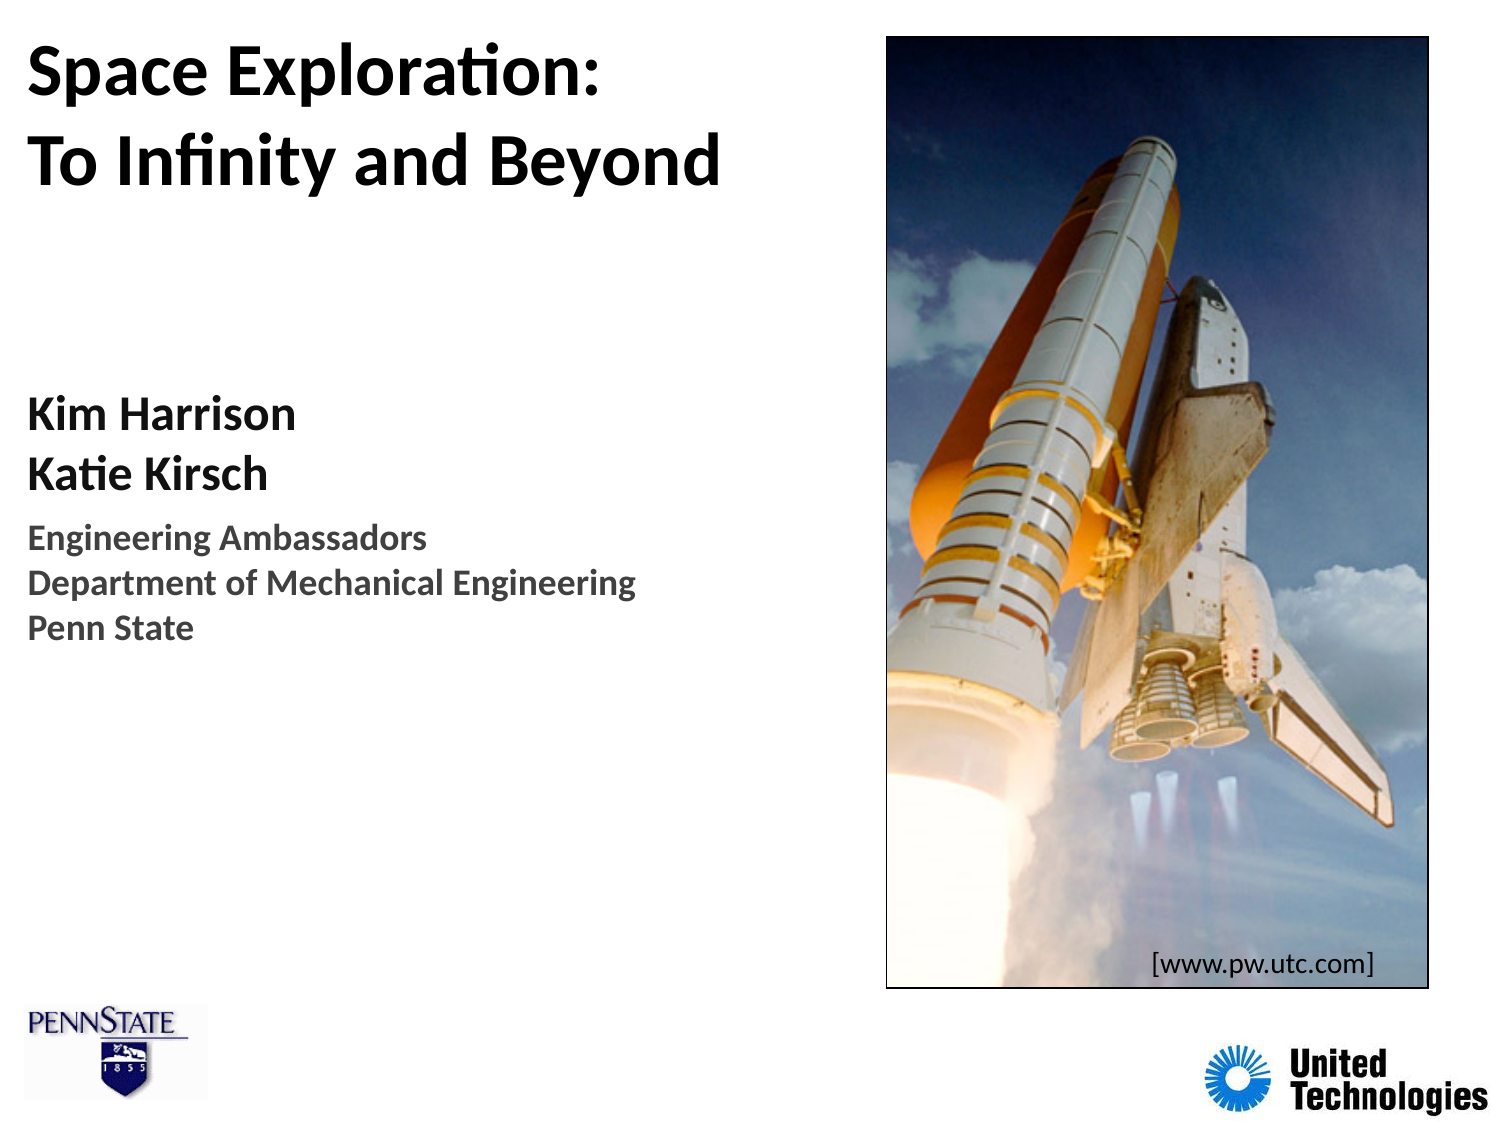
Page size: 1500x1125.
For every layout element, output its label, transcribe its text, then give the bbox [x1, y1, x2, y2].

picture [1199, 995, 1492, 1125]
list Kim Harrison Katie Kirsch Engineering Ambassadors Department of Mechanical Engineering Penn State [12, 372, 813, 709]
picture [24, 1004, 208, 1101]
title Space Exploration: To Infinity and Beyond [12, 12, 1493, 210]
picture [887, 37, 1428, 988]
